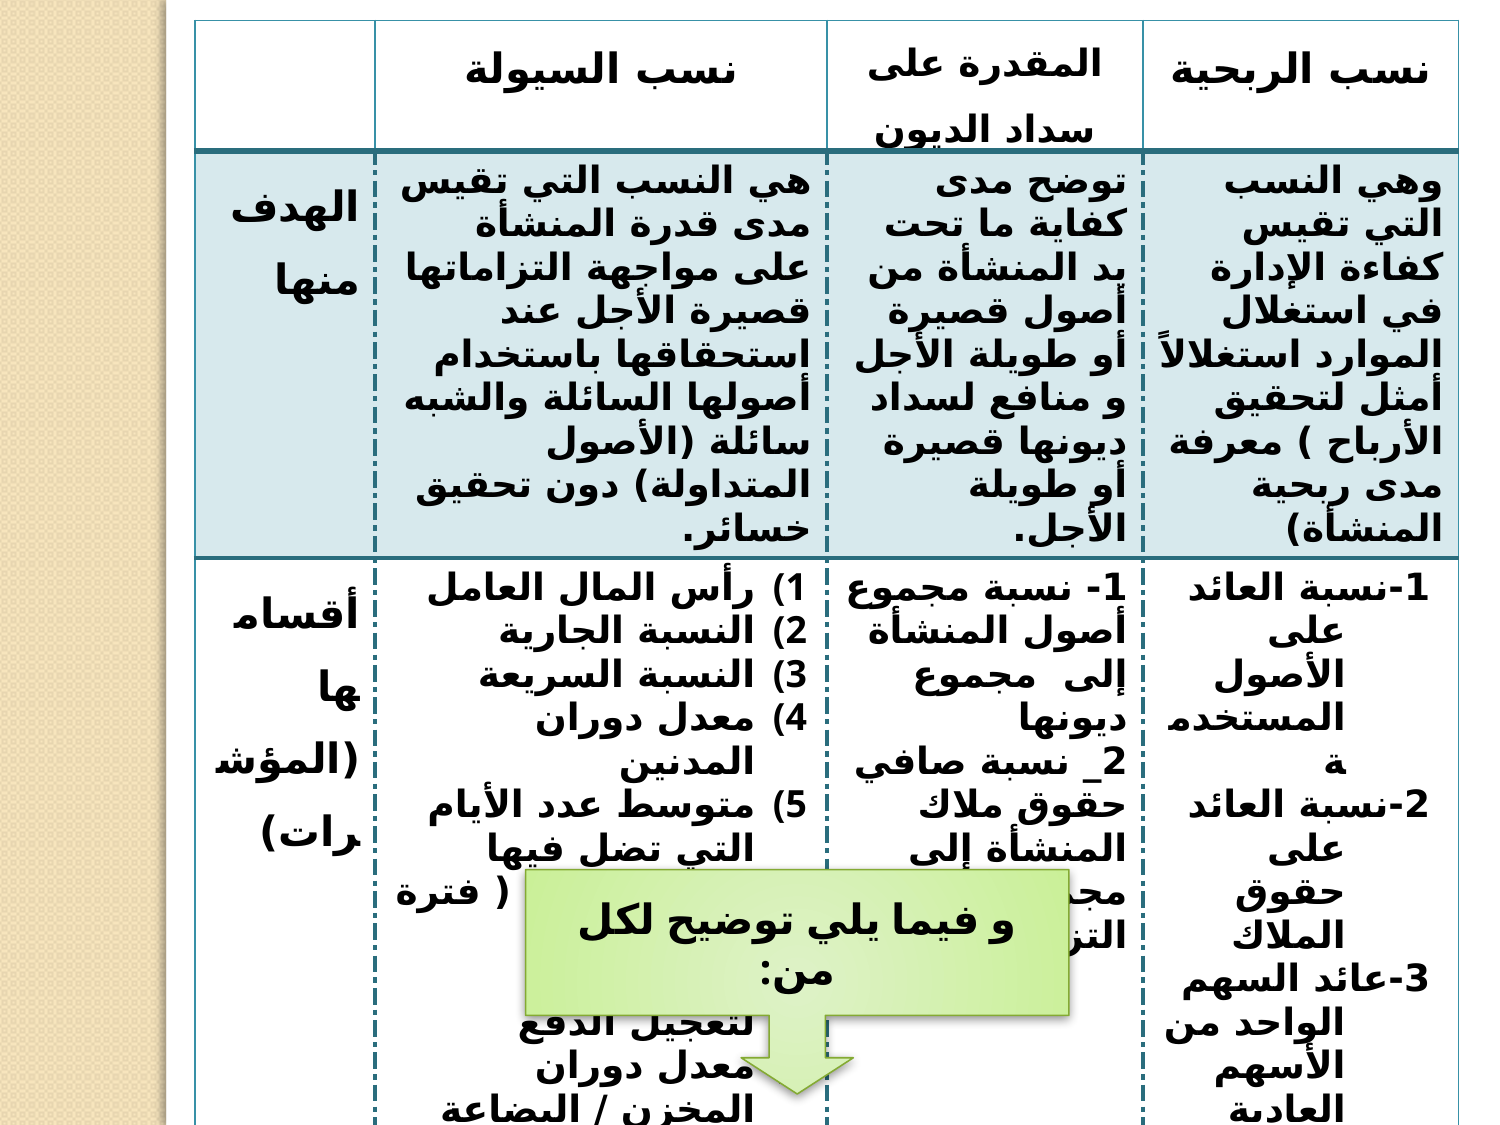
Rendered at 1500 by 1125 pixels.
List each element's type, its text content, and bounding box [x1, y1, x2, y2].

table_cell رأس المال العامل النسبة الجارية النسبة السريعة معدل دوران المدنين متوسط عدد الأيام التي تضل فيها الديون قائمة ( فترة التحصيل) معدل الخضم لتعجيل الدفع معدل دوران المخزن / البضاعة متوسط عدد الأيام التي تظل فيها المبيعات سلعيا ( فترة التخزين) [375, 560, 827, 1125]
table_cell هي النسب التي تقيس مدى قدرة المنشأة على مواجهة التزاماتها قصيرة الأجل عند استحقاقها باستخدام أصولها السائلة والشبه سائلة (الأصول المتداولة) دون تحقيق خسائر. [375, 154, 827, 556]
table_cell أقسامها (المؤشرات) [196, 560, 375, 1125]
table_header [196, 21, 374, 148]
table_header نسب السيولة [376, 21, 826, 148]
table_cell وهي النسب التي تقيس كفاءة الإدارة في استغلال الموارد استغلالاً أمثل لتحقيق الأرباح ) معرفة مدى ربحية المنشأة) [1143, 154, 1458, 556]
text_box و فيما يلي توضيح لكل من: [524, 868, 1070, 1095]
table_cell 1-نسبة العائد على الأصول المستخدمة 2-نسبة العائد على حقوق الملاك 3-عائد السهم الواحد من الأسهم العادية 4-نسبة السعر السوقي للسهم إلى عائد السهم. [1143, 560, 1458, 1125]
table_cell 1- نسبة مجموع أصول المنشأة إلى مجموع ديونها 2_ نسبة صافي حقوق ملاك المنشأة إلى مجموع التزاماتها [827, 560, 1143, 1125]
table_header نسب الربحية [1144, 21, 1458, 148]
table_header المقدرة على سداد الديون [828, 21, 1142, 148]
table_cell توضح مدى كفاية ما تحت يد المنشأة من أصول قصيرة أو طويلة الأجل و منافع لسداد ديونها قصيرة أو طويلة الأجل. [827, 154, 1143, 556]
table_cell الهدف منها [196, 154, 375, 556]
